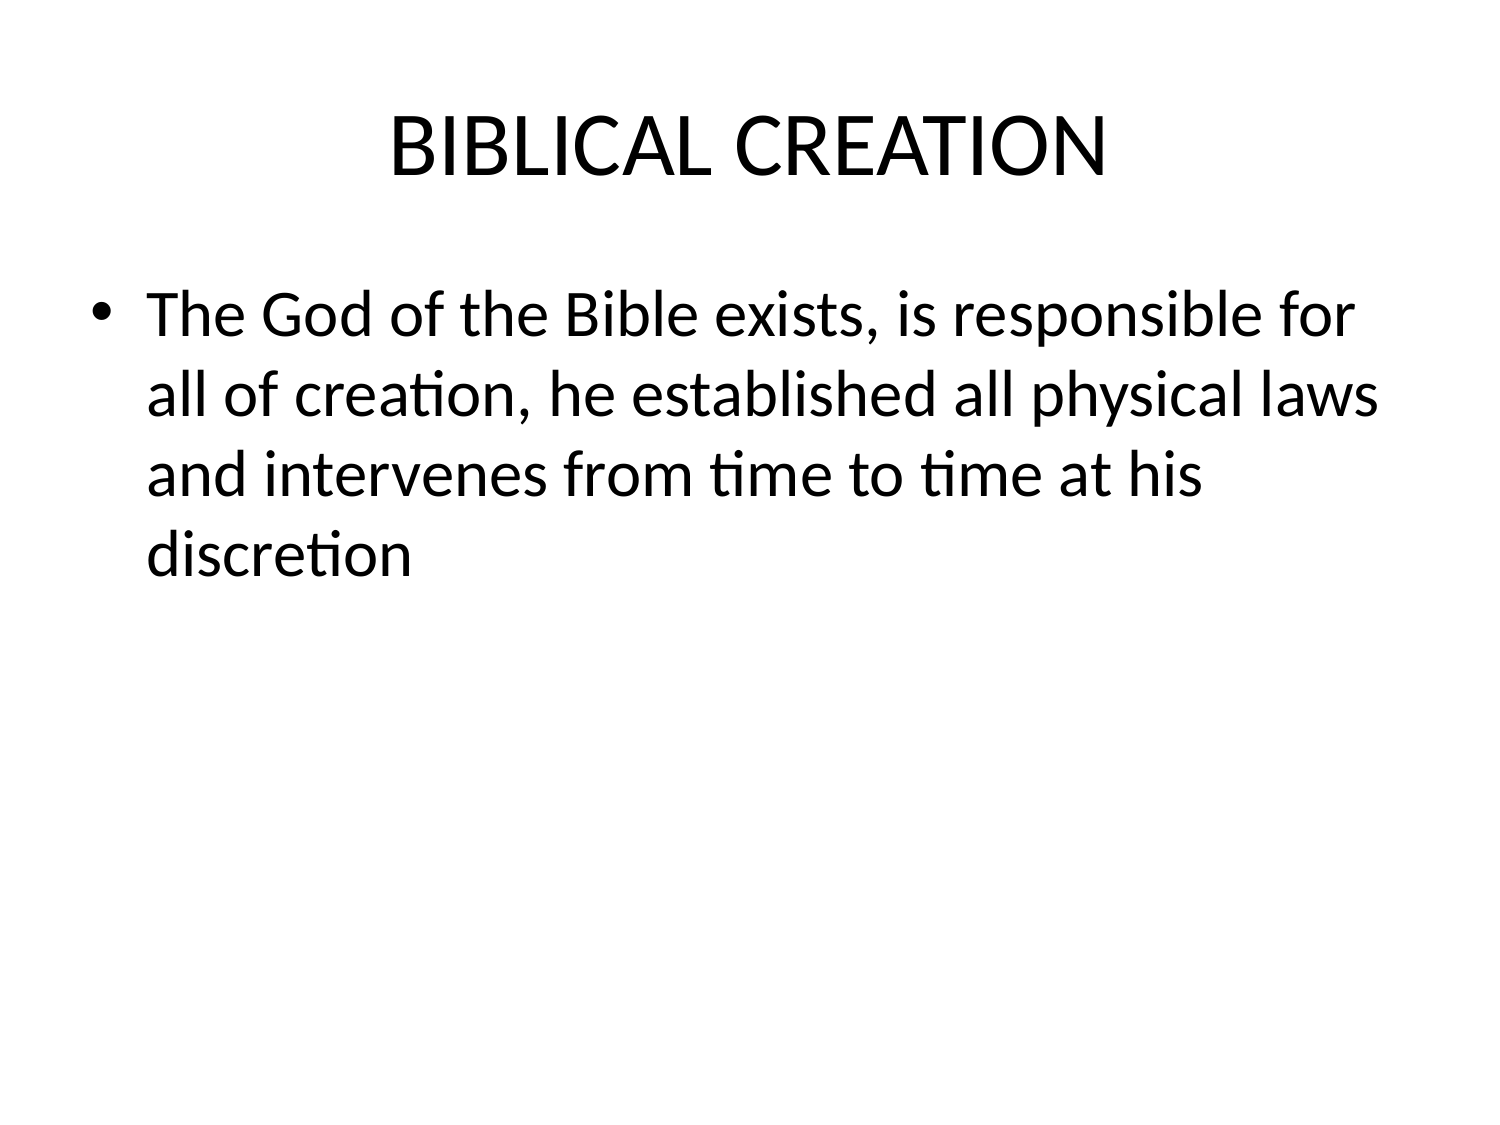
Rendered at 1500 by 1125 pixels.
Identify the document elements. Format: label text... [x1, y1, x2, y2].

list The God of the Bible exists, is responsible for all of creation, he established all physical laws and intervenes from time to time at his discretion [75, 262, 1425, 1005]
title BIBLICAL CREATION [75, 45, 1425, 233]
